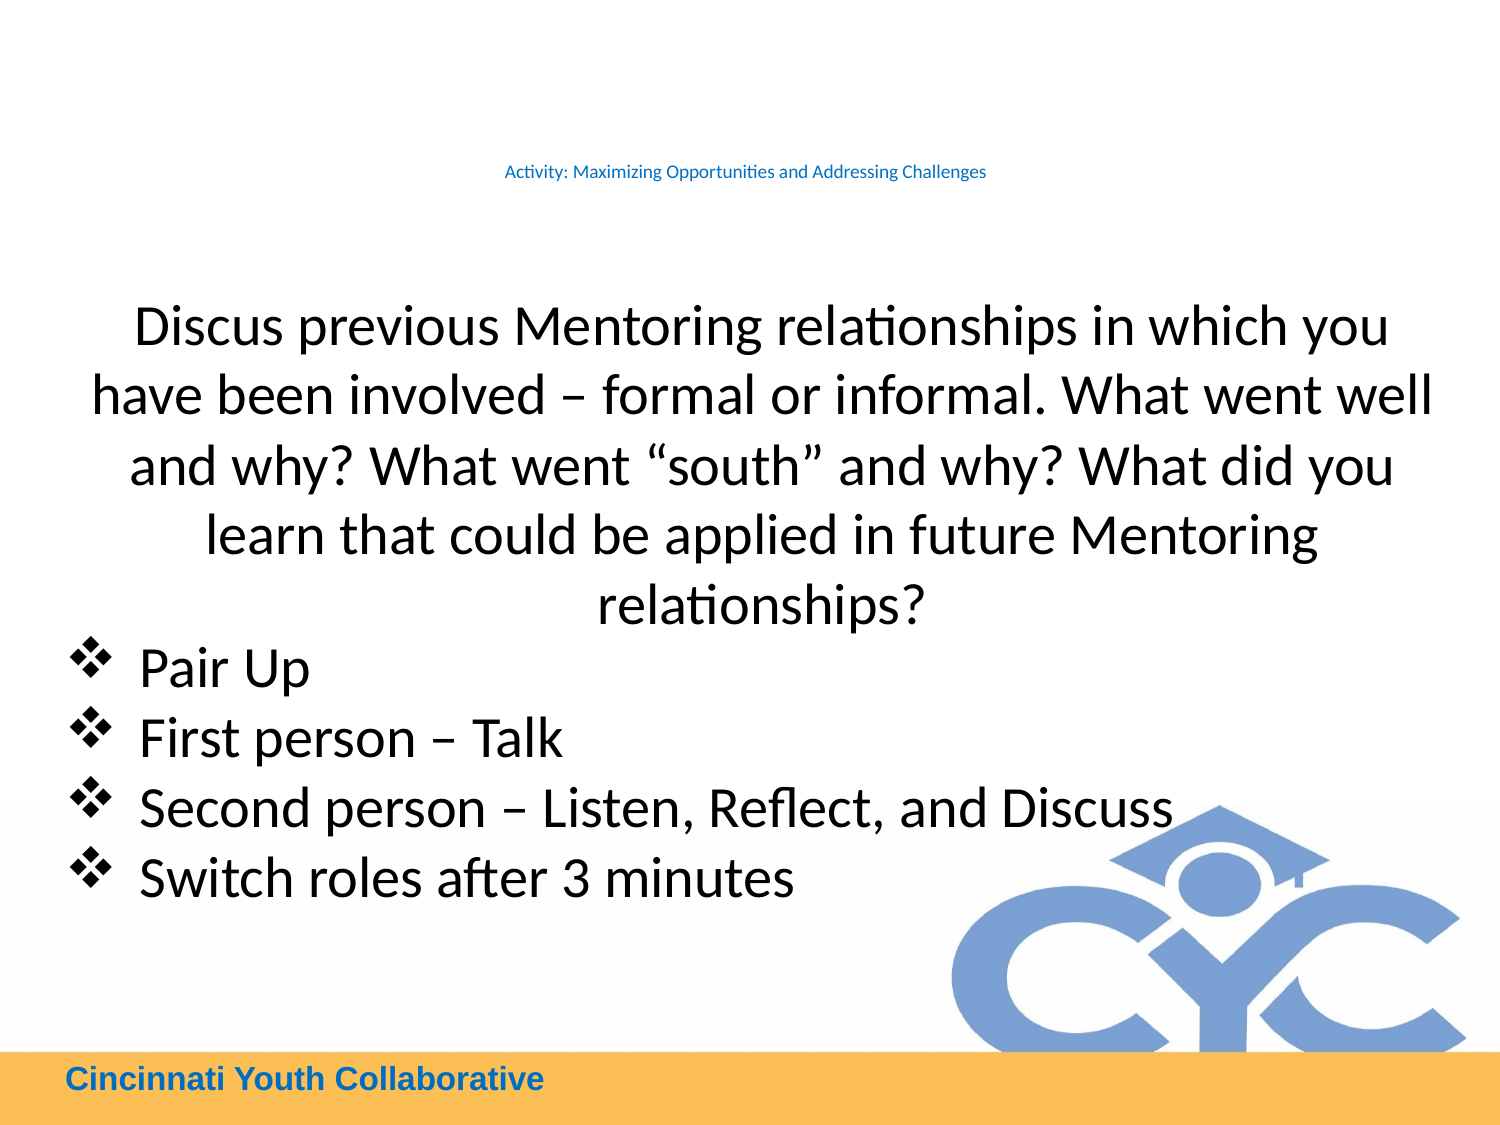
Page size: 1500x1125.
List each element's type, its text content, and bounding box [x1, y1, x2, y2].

title Activity: Maximizing Opportunities and Addressing Challenges [75, 99, 1425, 255]
text_box Pair Up First person – Talk Second person – Listen, Reflect, and Discuss Switch roles after 3 minutes [50, 622, 1225, 803]
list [0, 805, 1500, 1125]
text_box Discus previous Mentoring relationships in which you have been involved – formal or informal. What went well and why? What went “south” and why? What did you learn that could be applied in future Mentoring relationships? [75, 279, 1450, 644]
